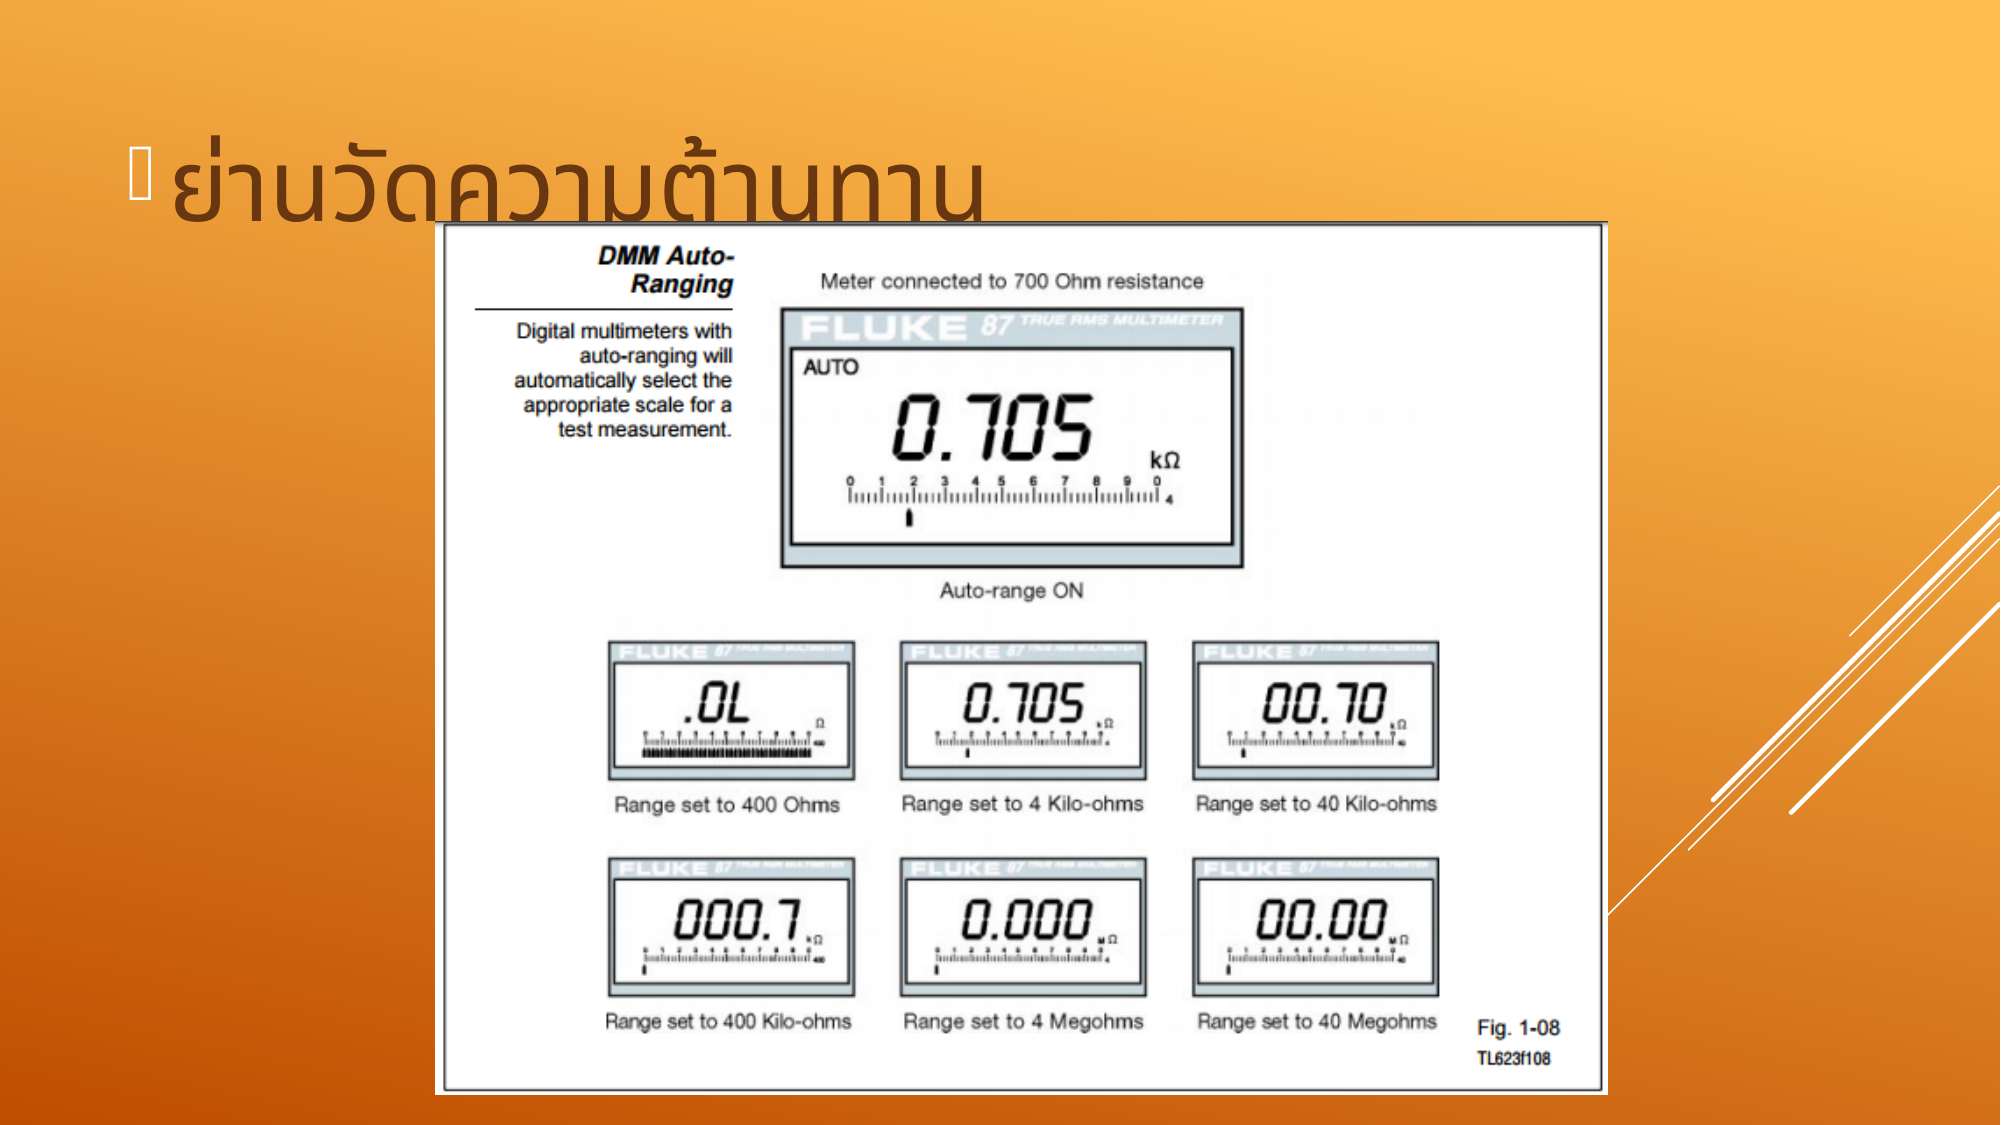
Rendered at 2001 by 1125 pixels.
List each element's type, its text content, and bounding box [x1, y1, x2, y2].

list ย่านวัดความต้านทาน [112, 112, 1513, 250]
picture [435, 221, 1608, 1095]
